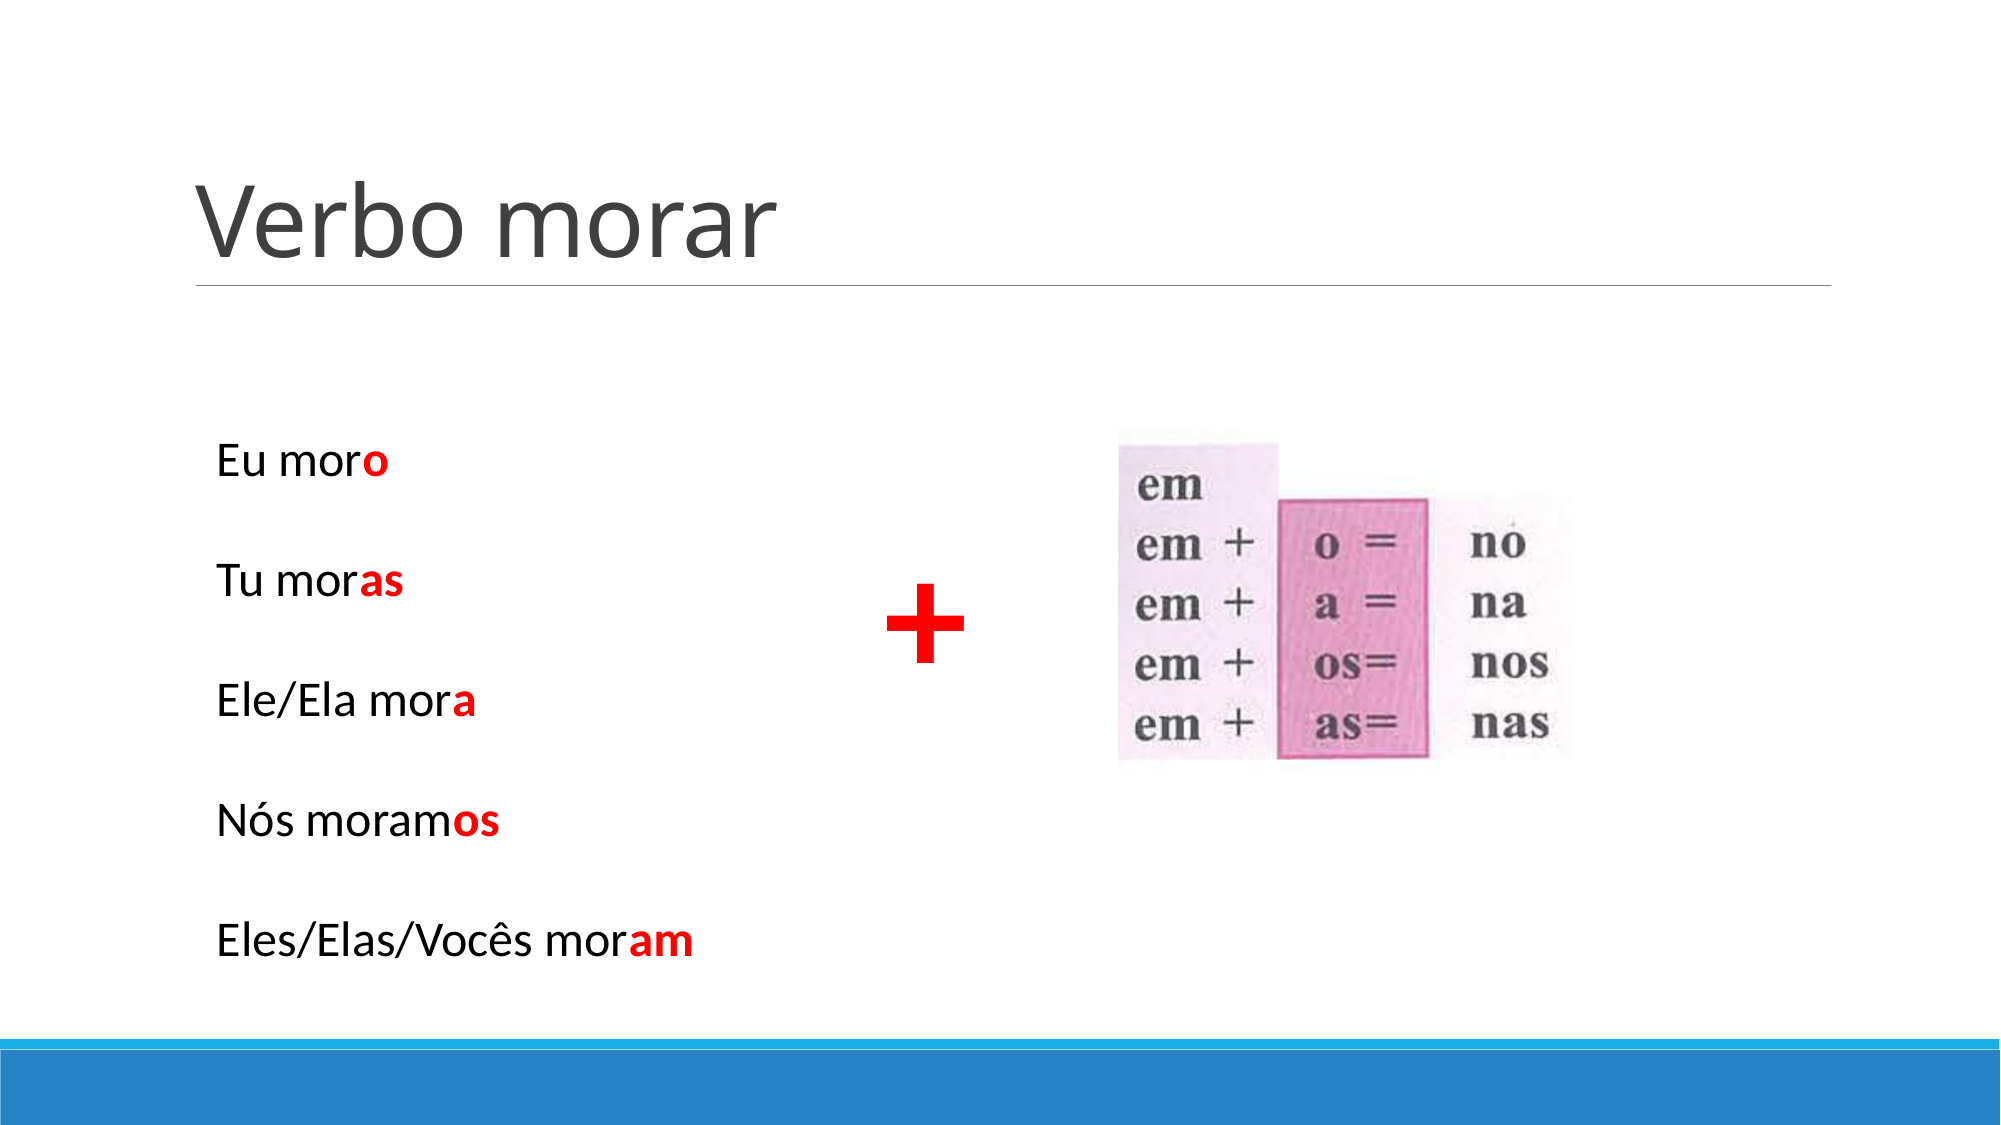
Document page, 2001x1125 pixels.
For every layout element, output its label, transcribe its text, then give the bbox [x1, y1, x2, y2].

title Verbo morar [180, 47, 1830, 285]
text_box Eu moro Tu moras Ele/Ela mora Nós moramos Eles/Elas/Vocês moram [202, 358, 1037, 974]
text_box + [869, 502, 1031, 717]
picture [1117, 429, 1635, 793]
